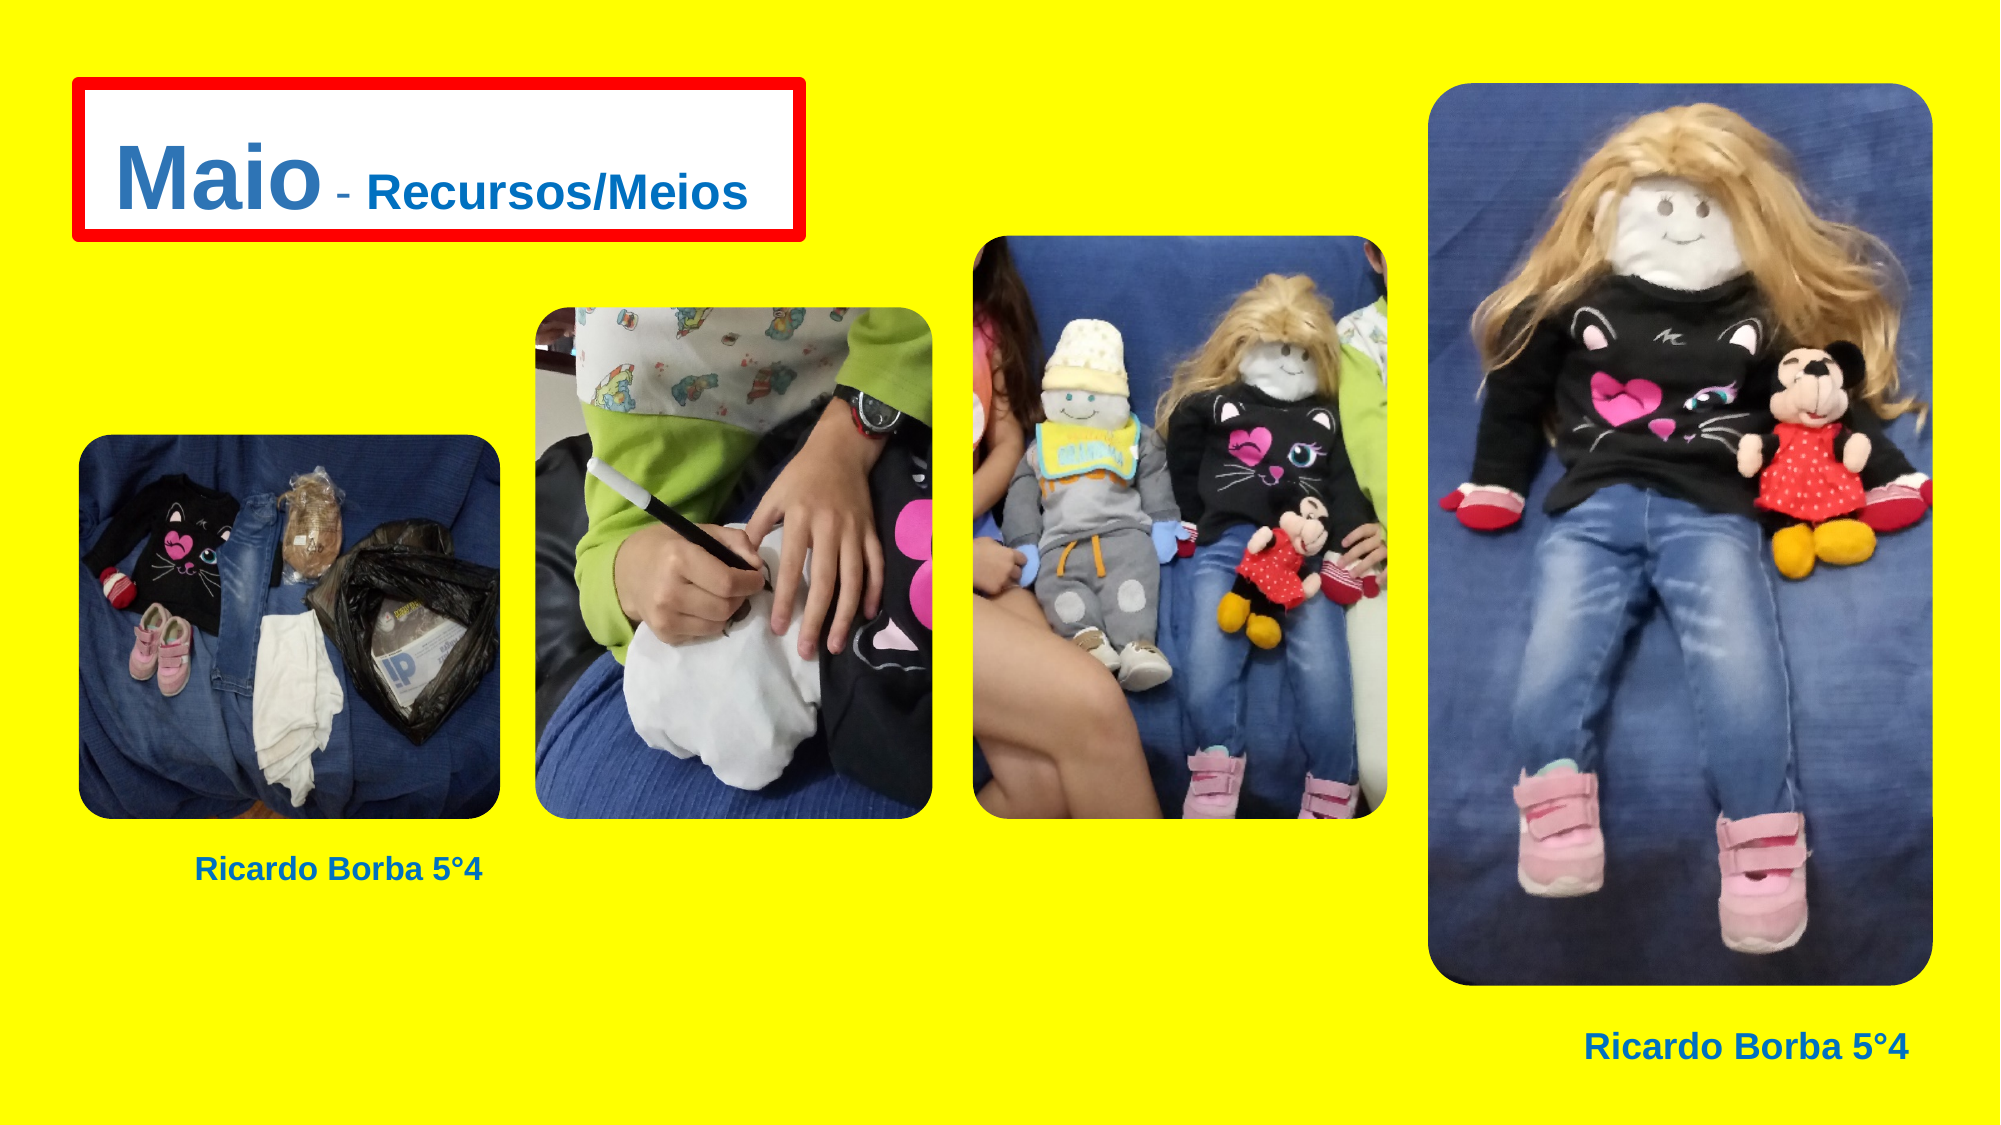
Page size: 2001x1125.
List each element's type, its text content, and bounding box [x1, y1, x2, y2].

picture [1427, 83, 1933, 986]
text_box Ricardo Borba 5°4 [179, 839, 499, 895]
text_box Ricardo Borba 5°4 [1569, 1014, 1925, 1075]
text_box Maio - Recursos/Meios [78, 83, 800, 236]
picture [78, 235, 1388, 819]
